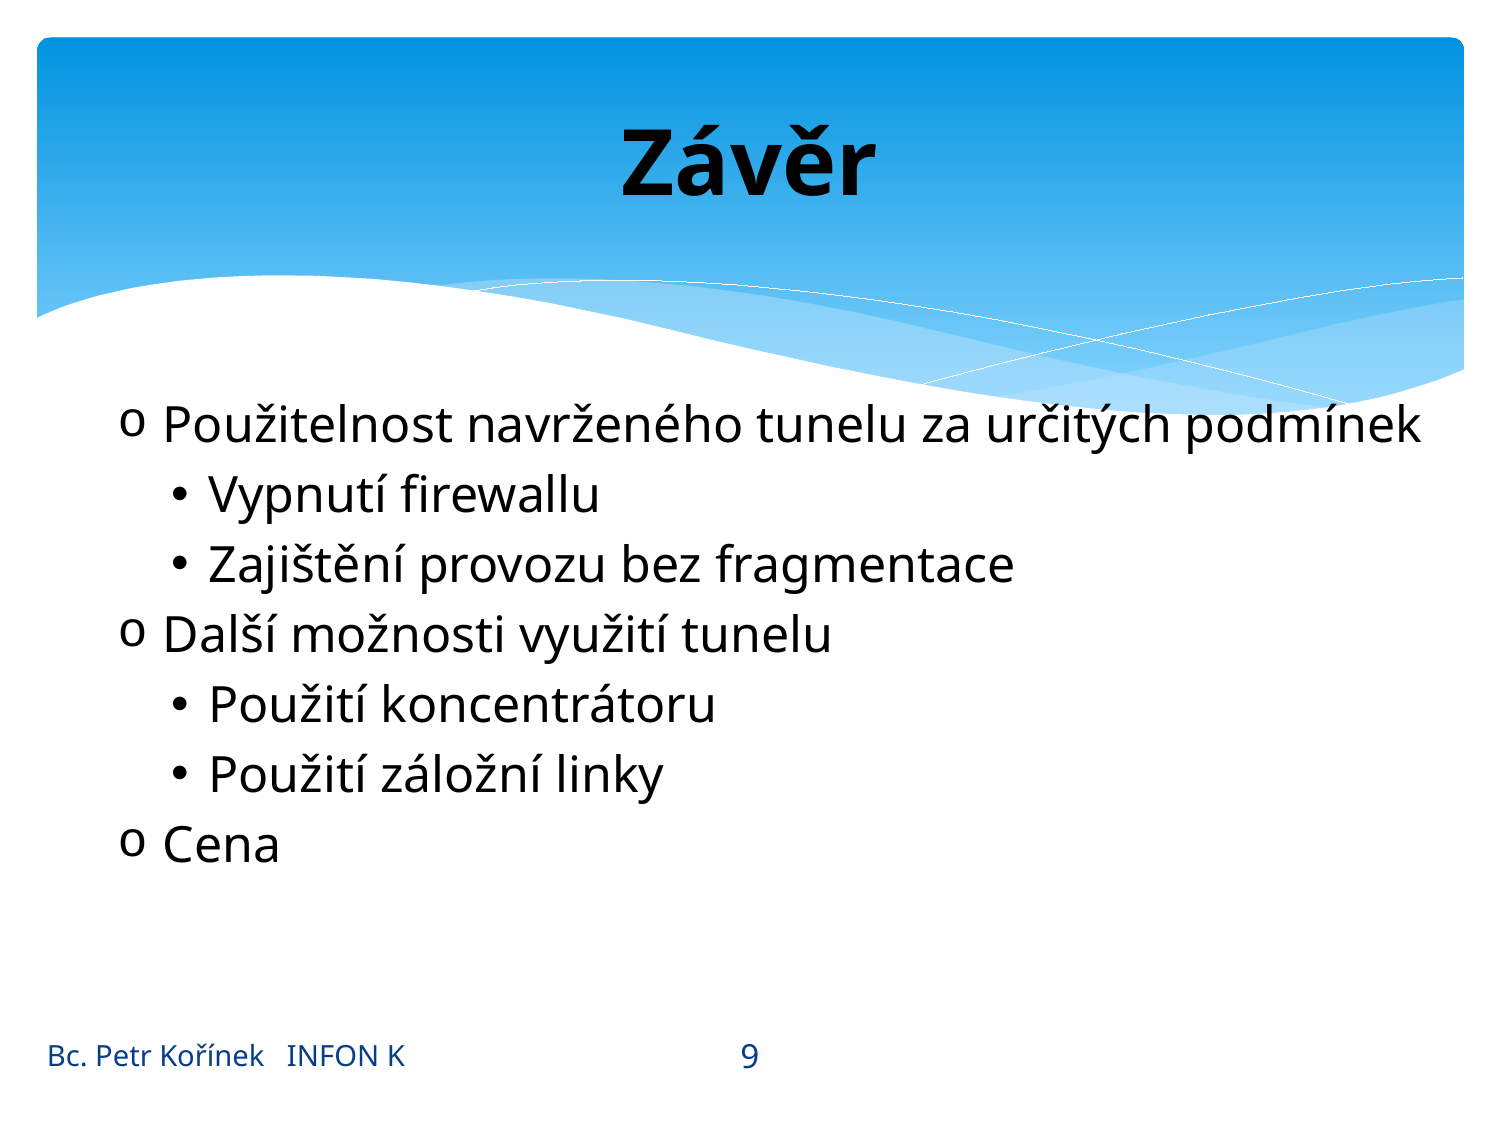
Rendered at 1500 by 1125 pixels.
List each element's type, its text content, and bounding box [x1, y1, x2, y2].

list Použitelnost navrženého tunelu za určitých podmínek Vypnutí firewallu Zajištění provozu bez fragmentace Další možnosti využití tunelu Použití koncentrátoru Použití záložní linky Cena [53, 385, 1459, 1000]
title Závěr [75, 55, 1425, 261]
slide_number 9 [654, 1025, 846, 1086]
footer Bc. Petr Kořínek INFON K [31, 1025, 653, 1086]
